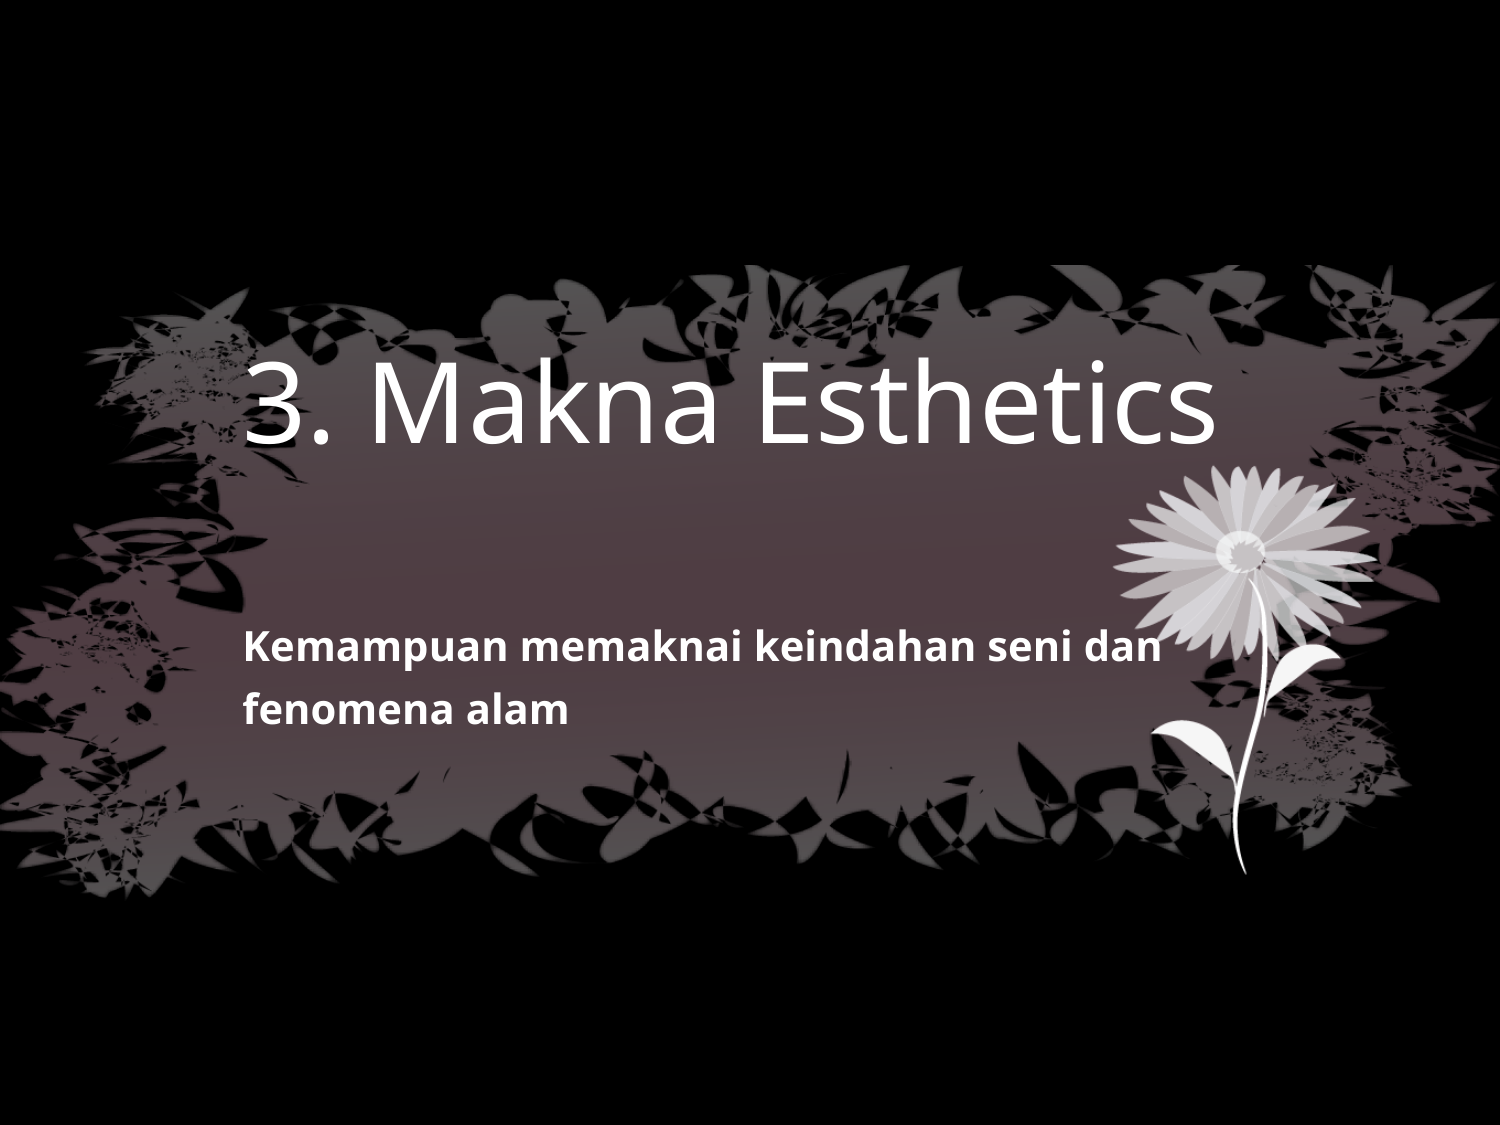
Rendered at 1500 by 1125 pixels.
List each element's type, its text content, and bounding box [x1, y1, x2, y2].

picture [0, 265, 1500, 921]
list Kemampuan memaknai keindahan seni dan fenomena alam [227, 600, 1278, 847]
title 3. Makna Esthetics [227, 212, 1278, 474]
